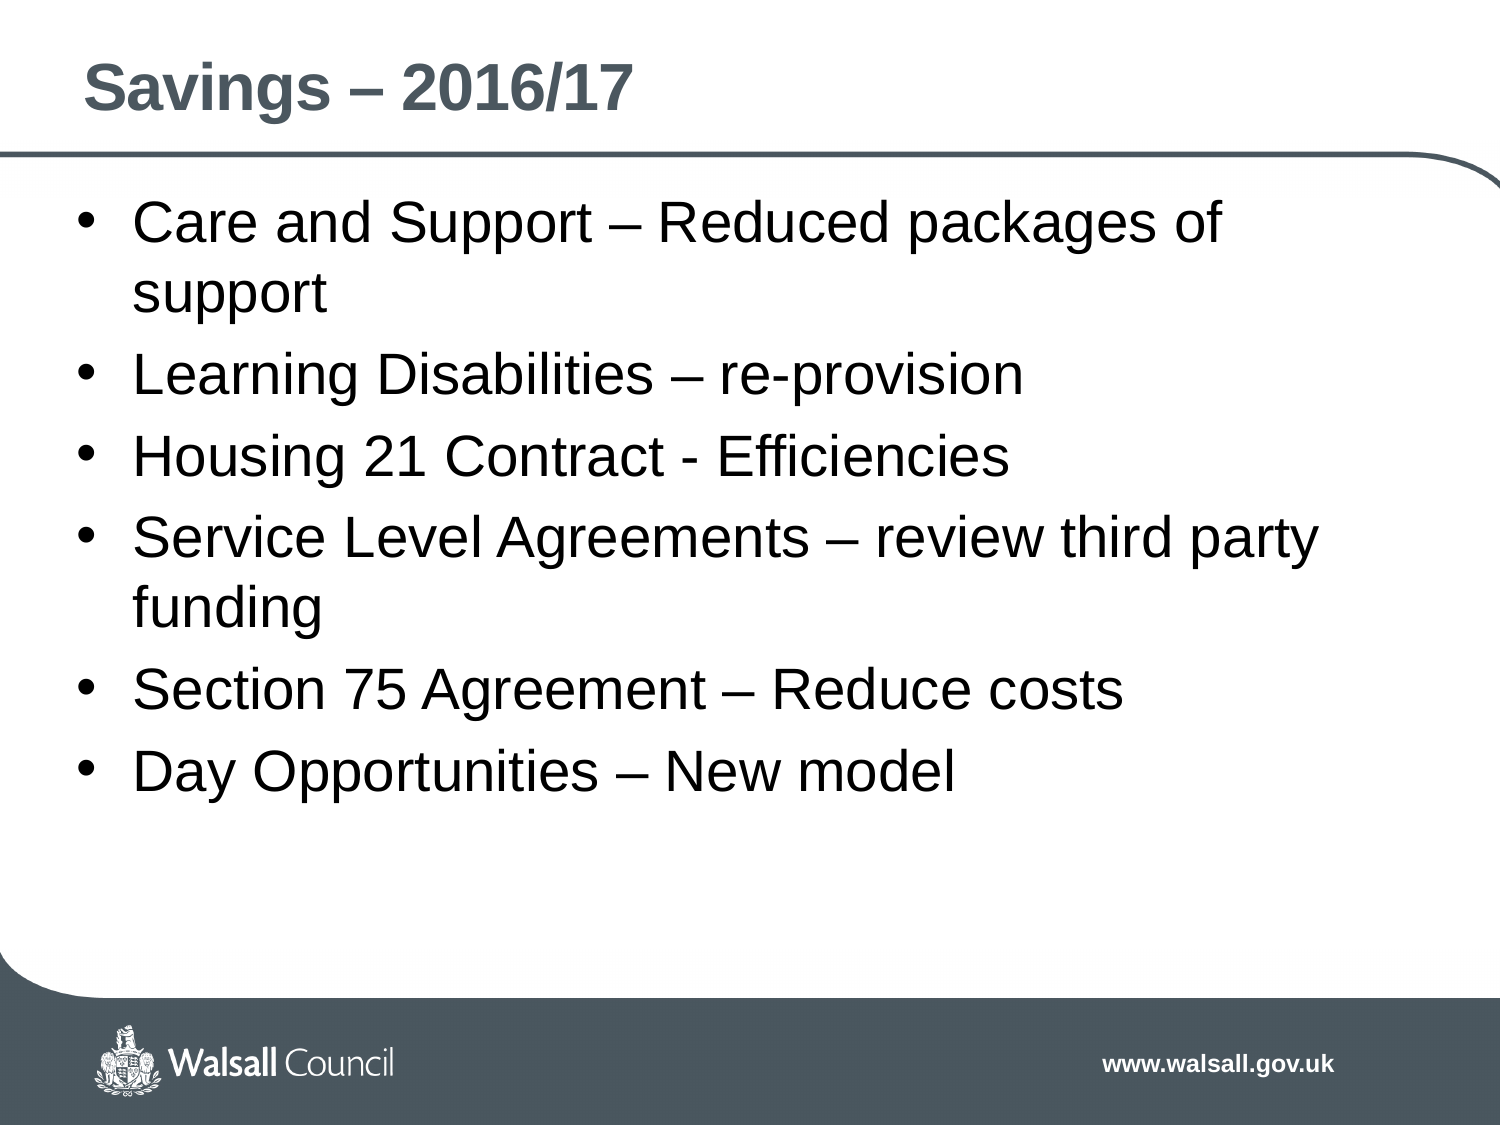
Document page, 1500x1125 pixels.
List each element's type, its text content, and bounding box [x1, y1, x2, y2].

list Care and Support – Reduced packages of support Learning Disabilities – re-provision Housing 21 Contract - Efficiencies Service Level Agreements – review third party funding Section 75 Agreement – Reduce costs Day Opportunities – New model [76, 184, 1432, 949]
title Savings – 2016/17 [83, 43, 1175, 138]
picture [0, 140, 1500, 198]
picture [0, 949, 1500, 1125]
